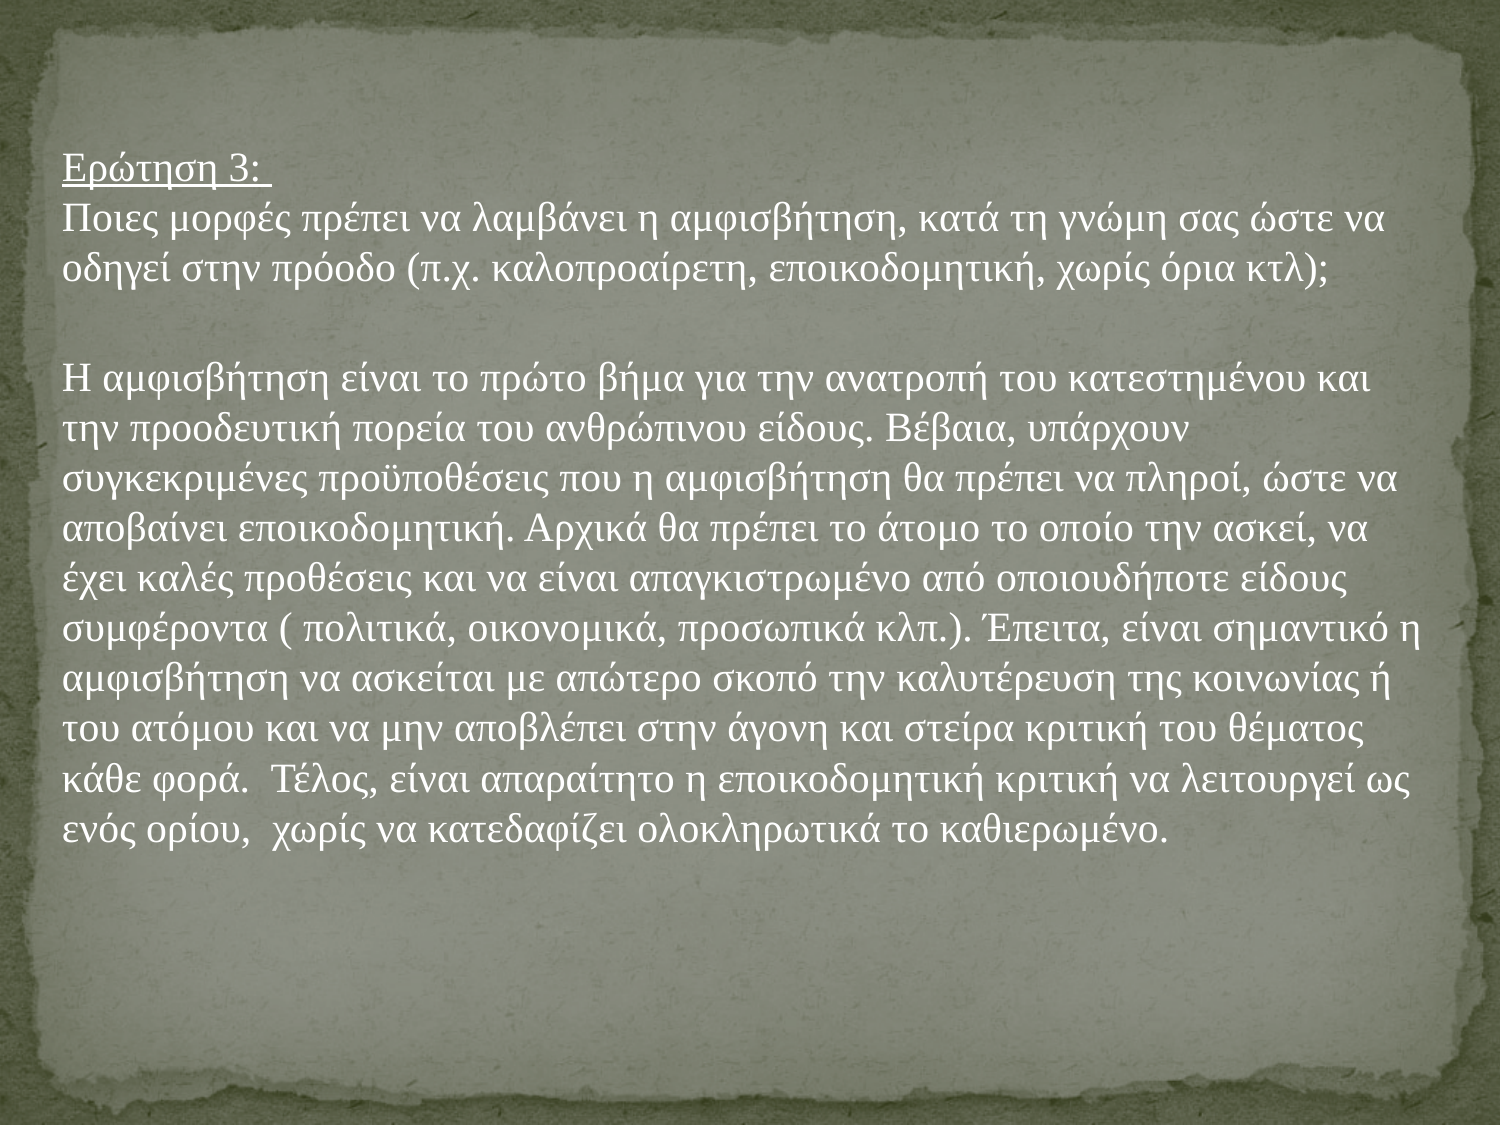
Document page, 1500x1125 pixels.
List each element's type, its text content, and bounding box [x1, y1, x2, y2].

text_box Ερώτηση 3: Ποιες μορφές πρέπει να λαμβάνει η αμφισβήτηση, κατά τη γνώμη σας ώστε να οδηγεί στην πρόοδο (π.χ. καλοπροαίρετη, εποικοδομητική, χωρίς όρια κτλ); Η αμφισβήτηση είναι το πρώτο βήμα για την ανατροπή του κατεστημένου και την προοδευτική πορεία του ανθρώπινου είδους. Βέβαια, υπάρχουν συγκεκριμένες προϋποθέσεις που η αμφισβήτηση θα πρέπει να πληροί, ώστε να αποβαίνει εποικοδομητική. Αρχικά θα πρέπει το άτομο το οποίο την ασκεί, να έχει καλές προθέσεις και να είναι απαγκιστρωμένο από οποιουδήποτε είδους συμφέροντα ( πολιτικά, οικονομικά, προσωπικά κλπ.). Έπειτα, είναι σημαντικό η αμφισβήτηση να ασκείται με απώτερο σκοπό την καλυτέρευση της κοινωνίας ή του ατόμου και να μην αποβλέπει στην άγονη και στείρα κριτική του θέματος κάθε φορά. Τέλος, είναι απαραίτητο η εποικοδομητική κριτική να λειτουργεί ως ενός ορίου, χωρίς να κατεδαφίζει ολοκληρωτικά το καθιερωμένο. [46, 132, 1454, 908]
